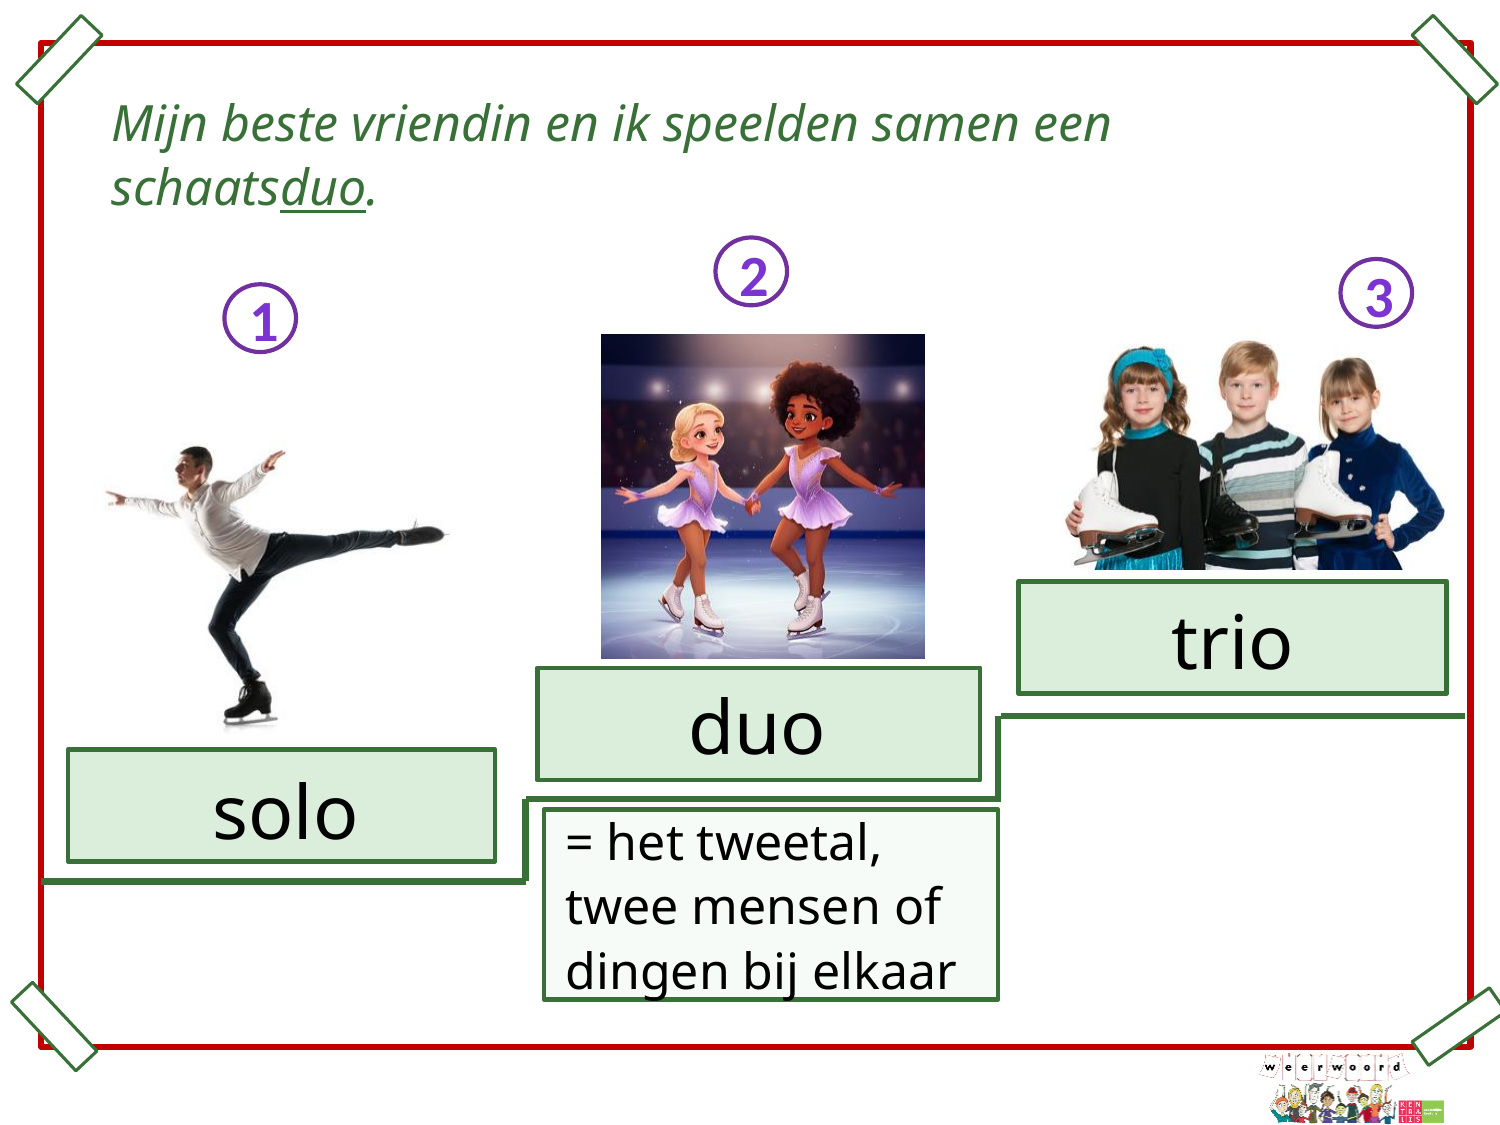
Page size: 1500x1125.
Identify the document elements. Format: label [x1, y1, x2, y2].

picture [77, 372, 479, 735]
text_box [39, 12, 1500, 1074]
picture [601, 334, 925, 659]
picture [1150, 564, 1158, 570]
picture [1062, 312, 1448, 570]
picture [1257, 1074, 1448, 1125]
